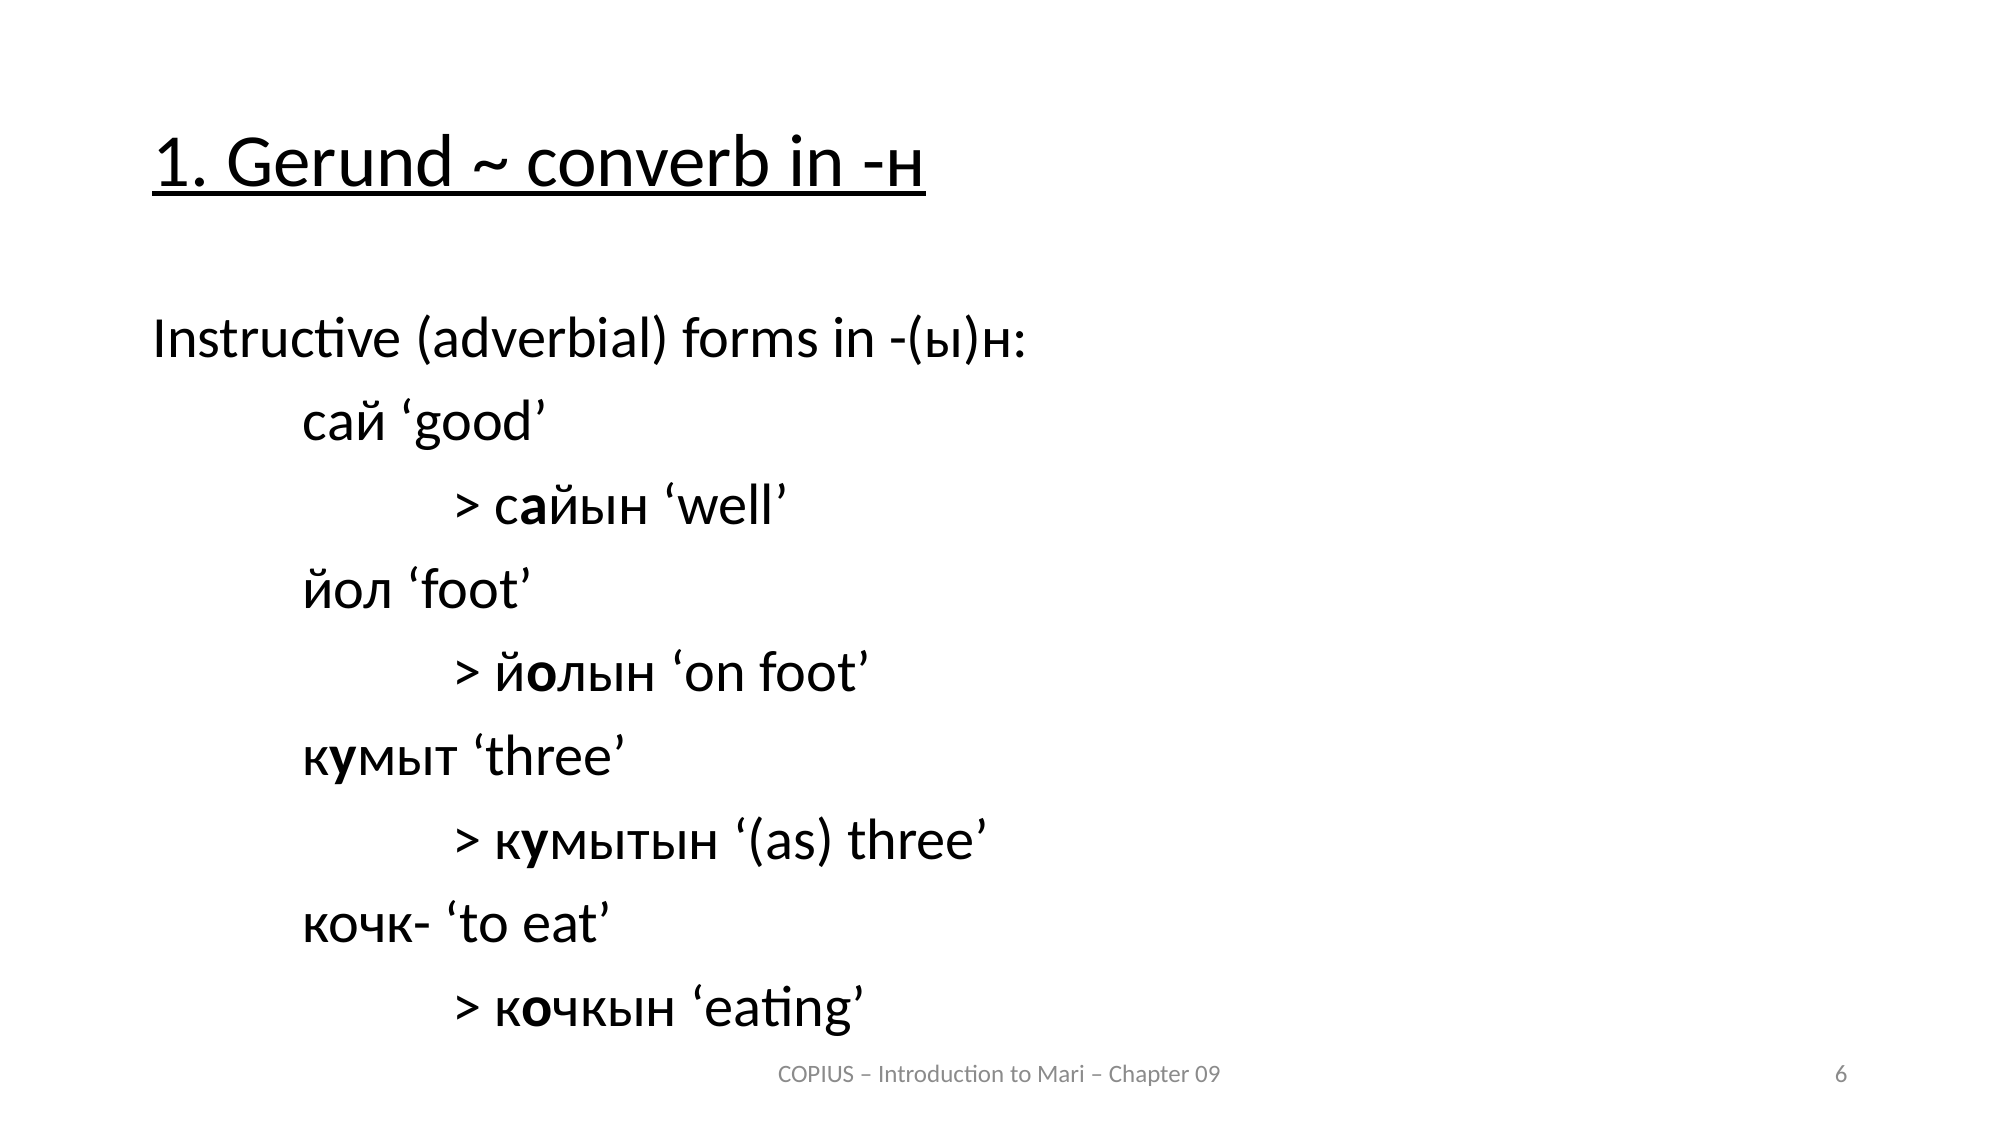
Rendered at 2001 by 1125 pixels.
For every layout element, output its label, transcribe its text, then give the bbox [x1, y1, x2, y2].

slide_number 6 [1412, 1042, 1863, 1103]
text_box 1. Gerund ~ converb in -н [137, 113, 1863, 239]
footer COPIUS – Introduction to Mari – Chapter 09 [662, 1042, 1338, 1103]
list Instructive (adverbial) forms in -(ы)н: сай ‘good’ > сайын ‘well’ йол ‘foot’ > йолын ‘on foot’ кумыт ‘three’ > кумытын ‘(as) three’ кочк- ‘to eat’ > кочкын ‘eating’ [137, 299, 1863, 1103]
